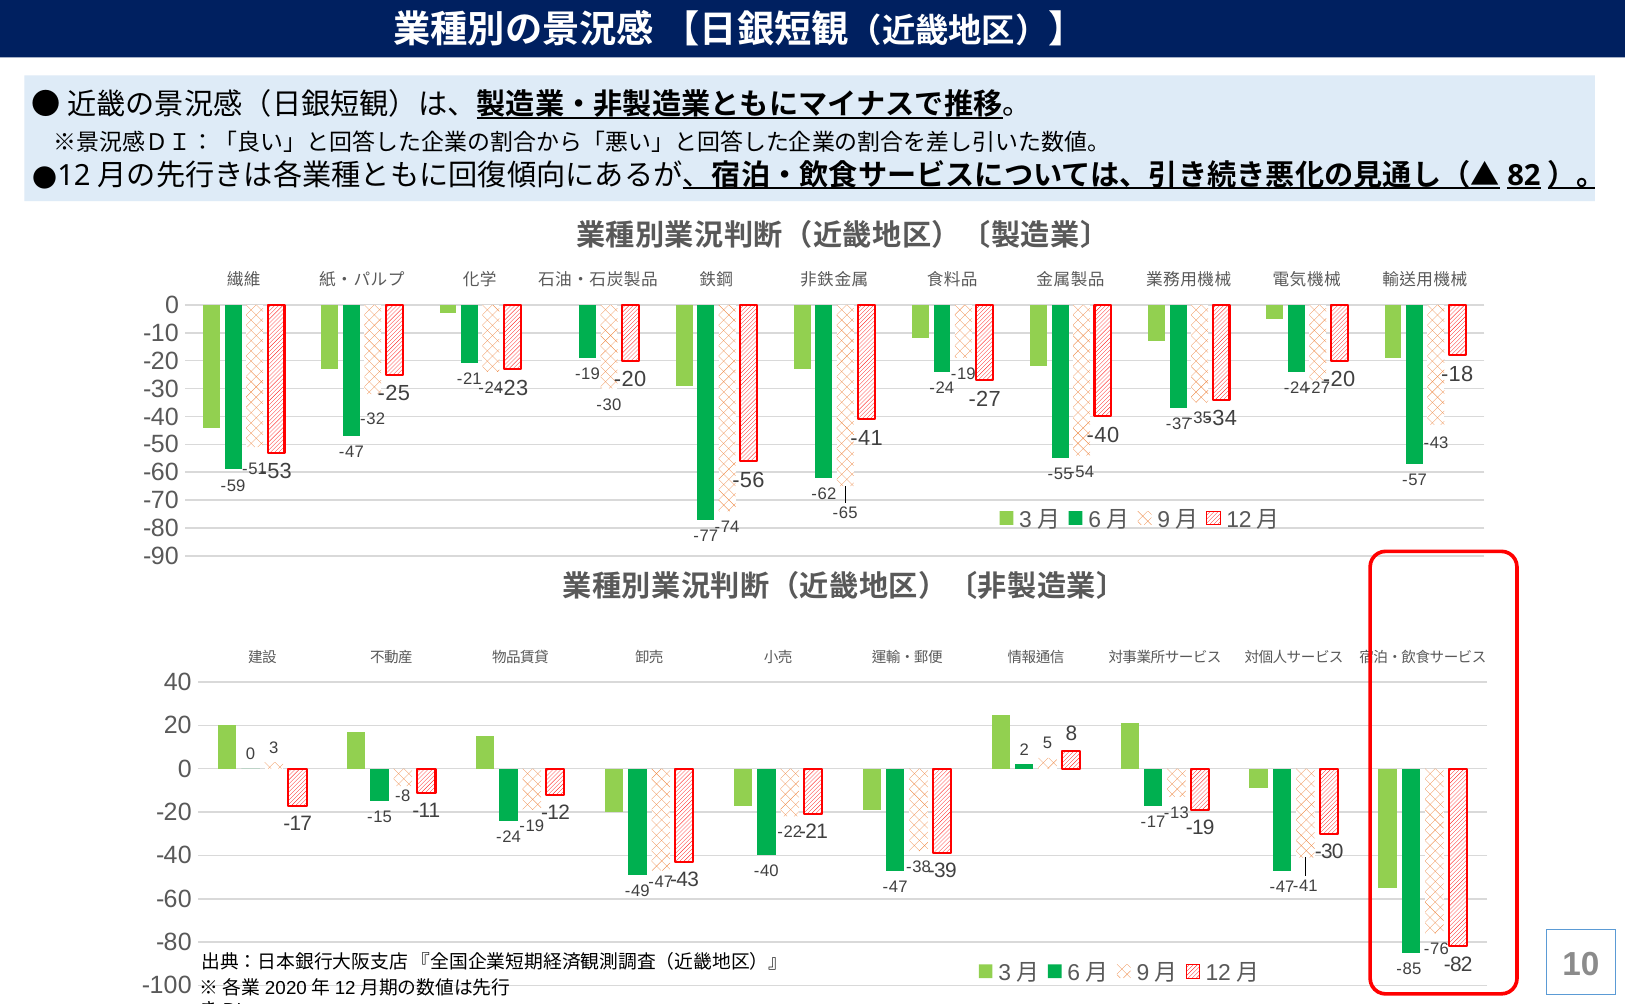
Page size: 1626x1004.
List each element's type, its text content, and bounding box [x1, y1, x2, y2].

text_box 業種別の景況感 【日銀短観（近畿地区）】 [0, 0, 1625, 58]
text_box ●近畿の景況感（日銀短観）は、製造業・非製造業ともにマイナスで推移。 ※景況感ＤＩ：「良い」と回答した企業の割合から「悪い」と回答した企業の割合を差し引いた数値。 ●12月の先行きは各業種ともに回復傾向にあるが、宿泊・飲食サービスについては、引き続き悪化の見通し（▲82）。 [23, 74, 1596, 202]
slide_number 9 [1546, 929, 1616, 995]
chart [114, 183, 1513, 1004]
text_box [1513, 555, 1519, 991]
